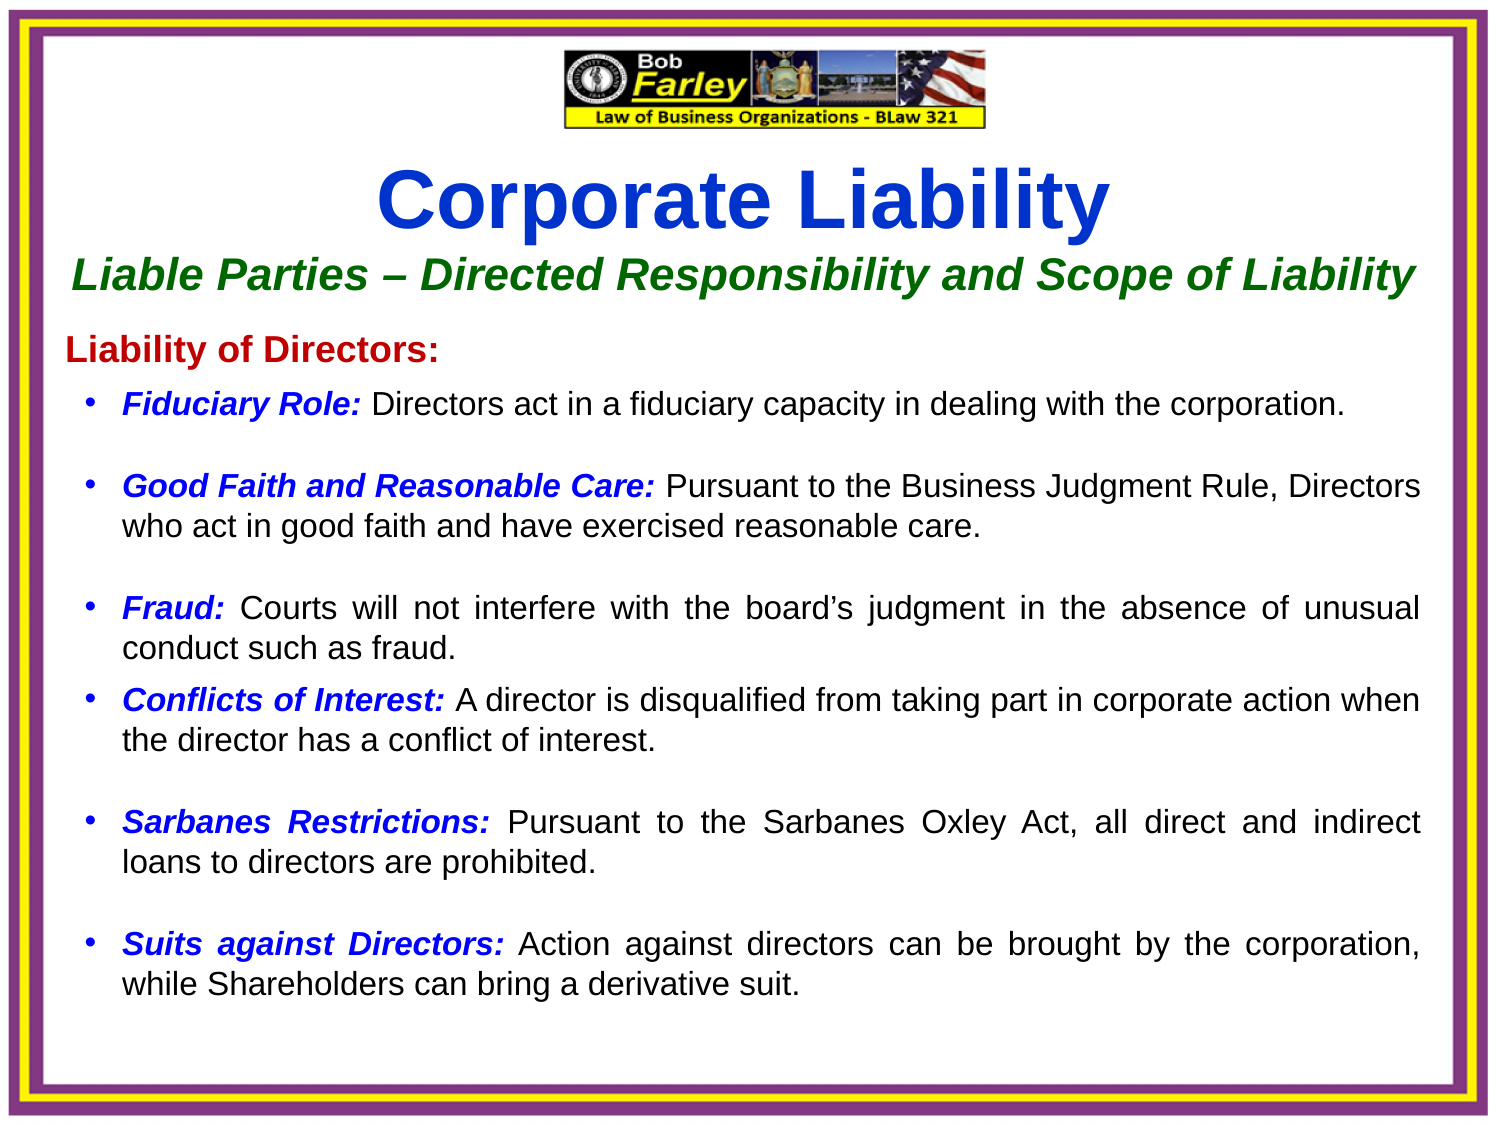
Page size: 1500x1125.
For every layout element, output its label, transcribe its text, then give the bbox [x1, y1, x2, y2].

picture [0, 0, 1500, 1125]
list Corporate Liability Liable Parties – Directed Responsibility and Scope of Liability Liability of Directors: Fiduciary Role: Directors act in a fiduciary capacity in dealing with the corporation. Good Faith and Reasonable Care: Pursuant to the Business Judgment Rule, Directors who act in good faith and have exercised reasonable care. Fraud: Courts will not interfere with the board’s judgment in the absence of unusual conduct such as fraud. Conflicts of Interest: A director is disqualified from taking part in corporate action when the director has a conflict of interest. Sarbanes Restrictions: Pursuant to the Sarbanes Oxley Act, all direct and indirect loans to directors are prohibited. Suits against Directors: Action against directors can be brought by the corporation, while Shareholders can bring a derivative suit. [49, 137, 1438, 1051]
